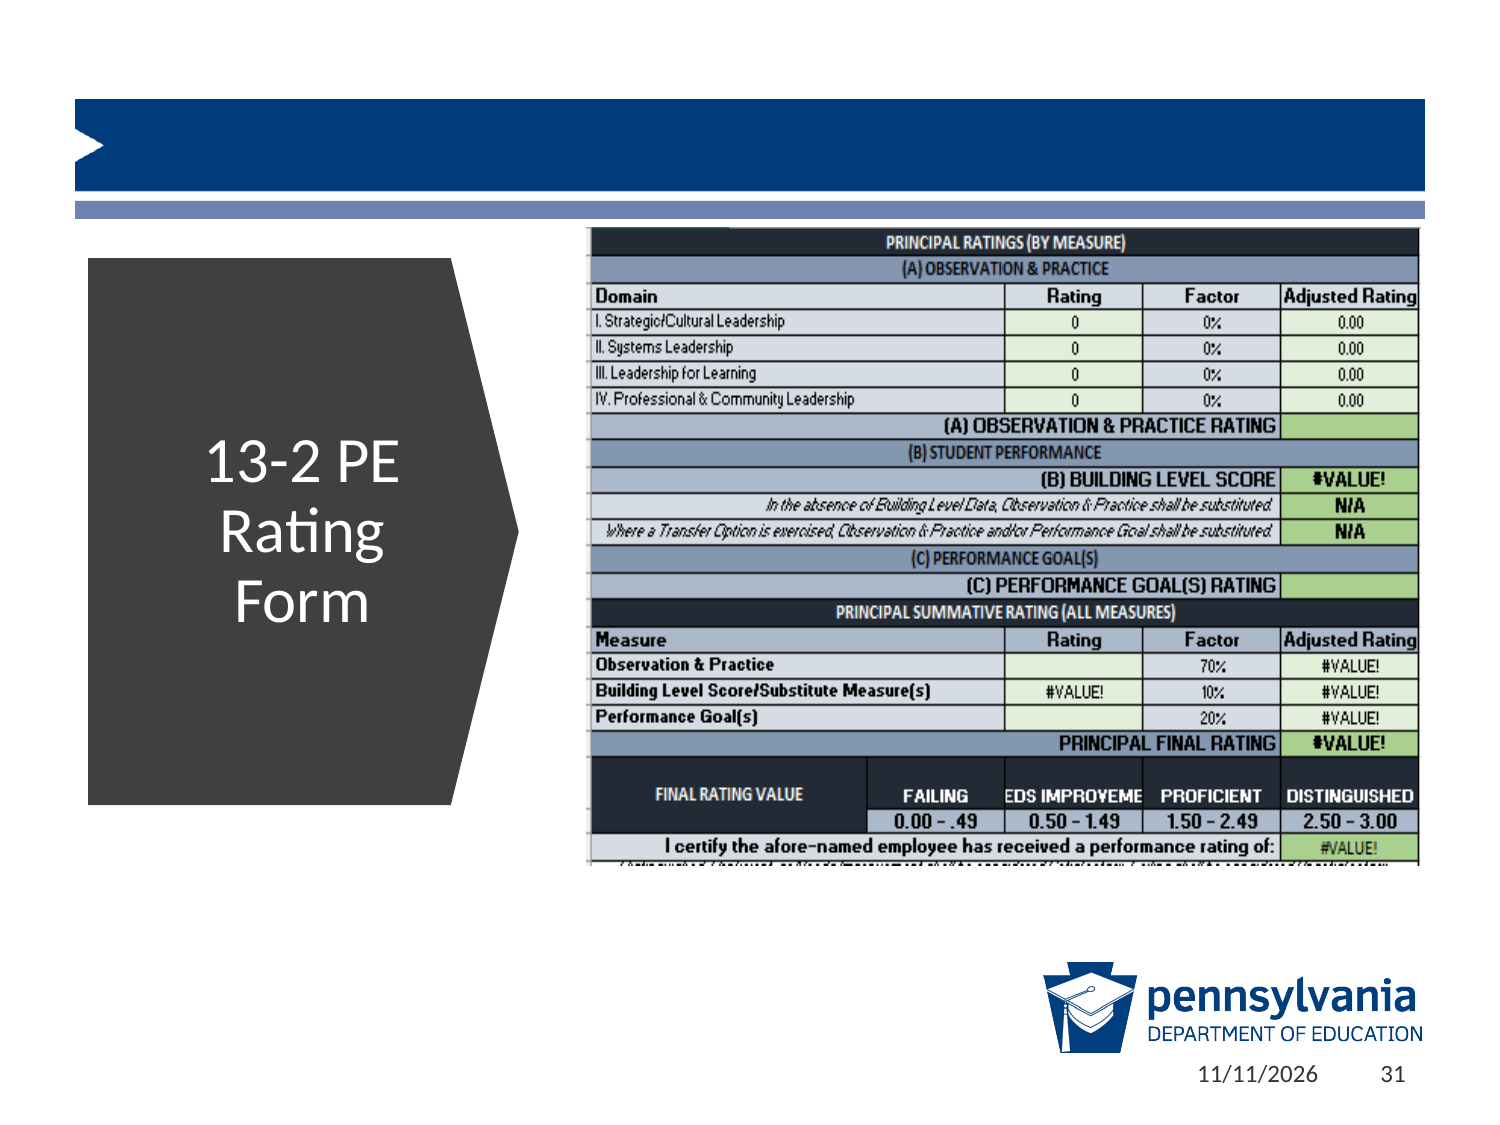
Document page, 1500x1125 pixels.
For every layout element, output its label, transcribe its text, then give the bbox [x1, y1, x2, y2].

picture [1043, 962, 1422, 1053]
picture [75, 99, 1425, 219]
slide_number 31 [1357, 1042, 1421, 1103]
title 13-2 PE Rating Form [126, 322, 450, 741]
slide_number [1087, 1042, 1334, 1103]
picture [586, 227, 1421, 866]
text_box [86, 256, 521, 808]
